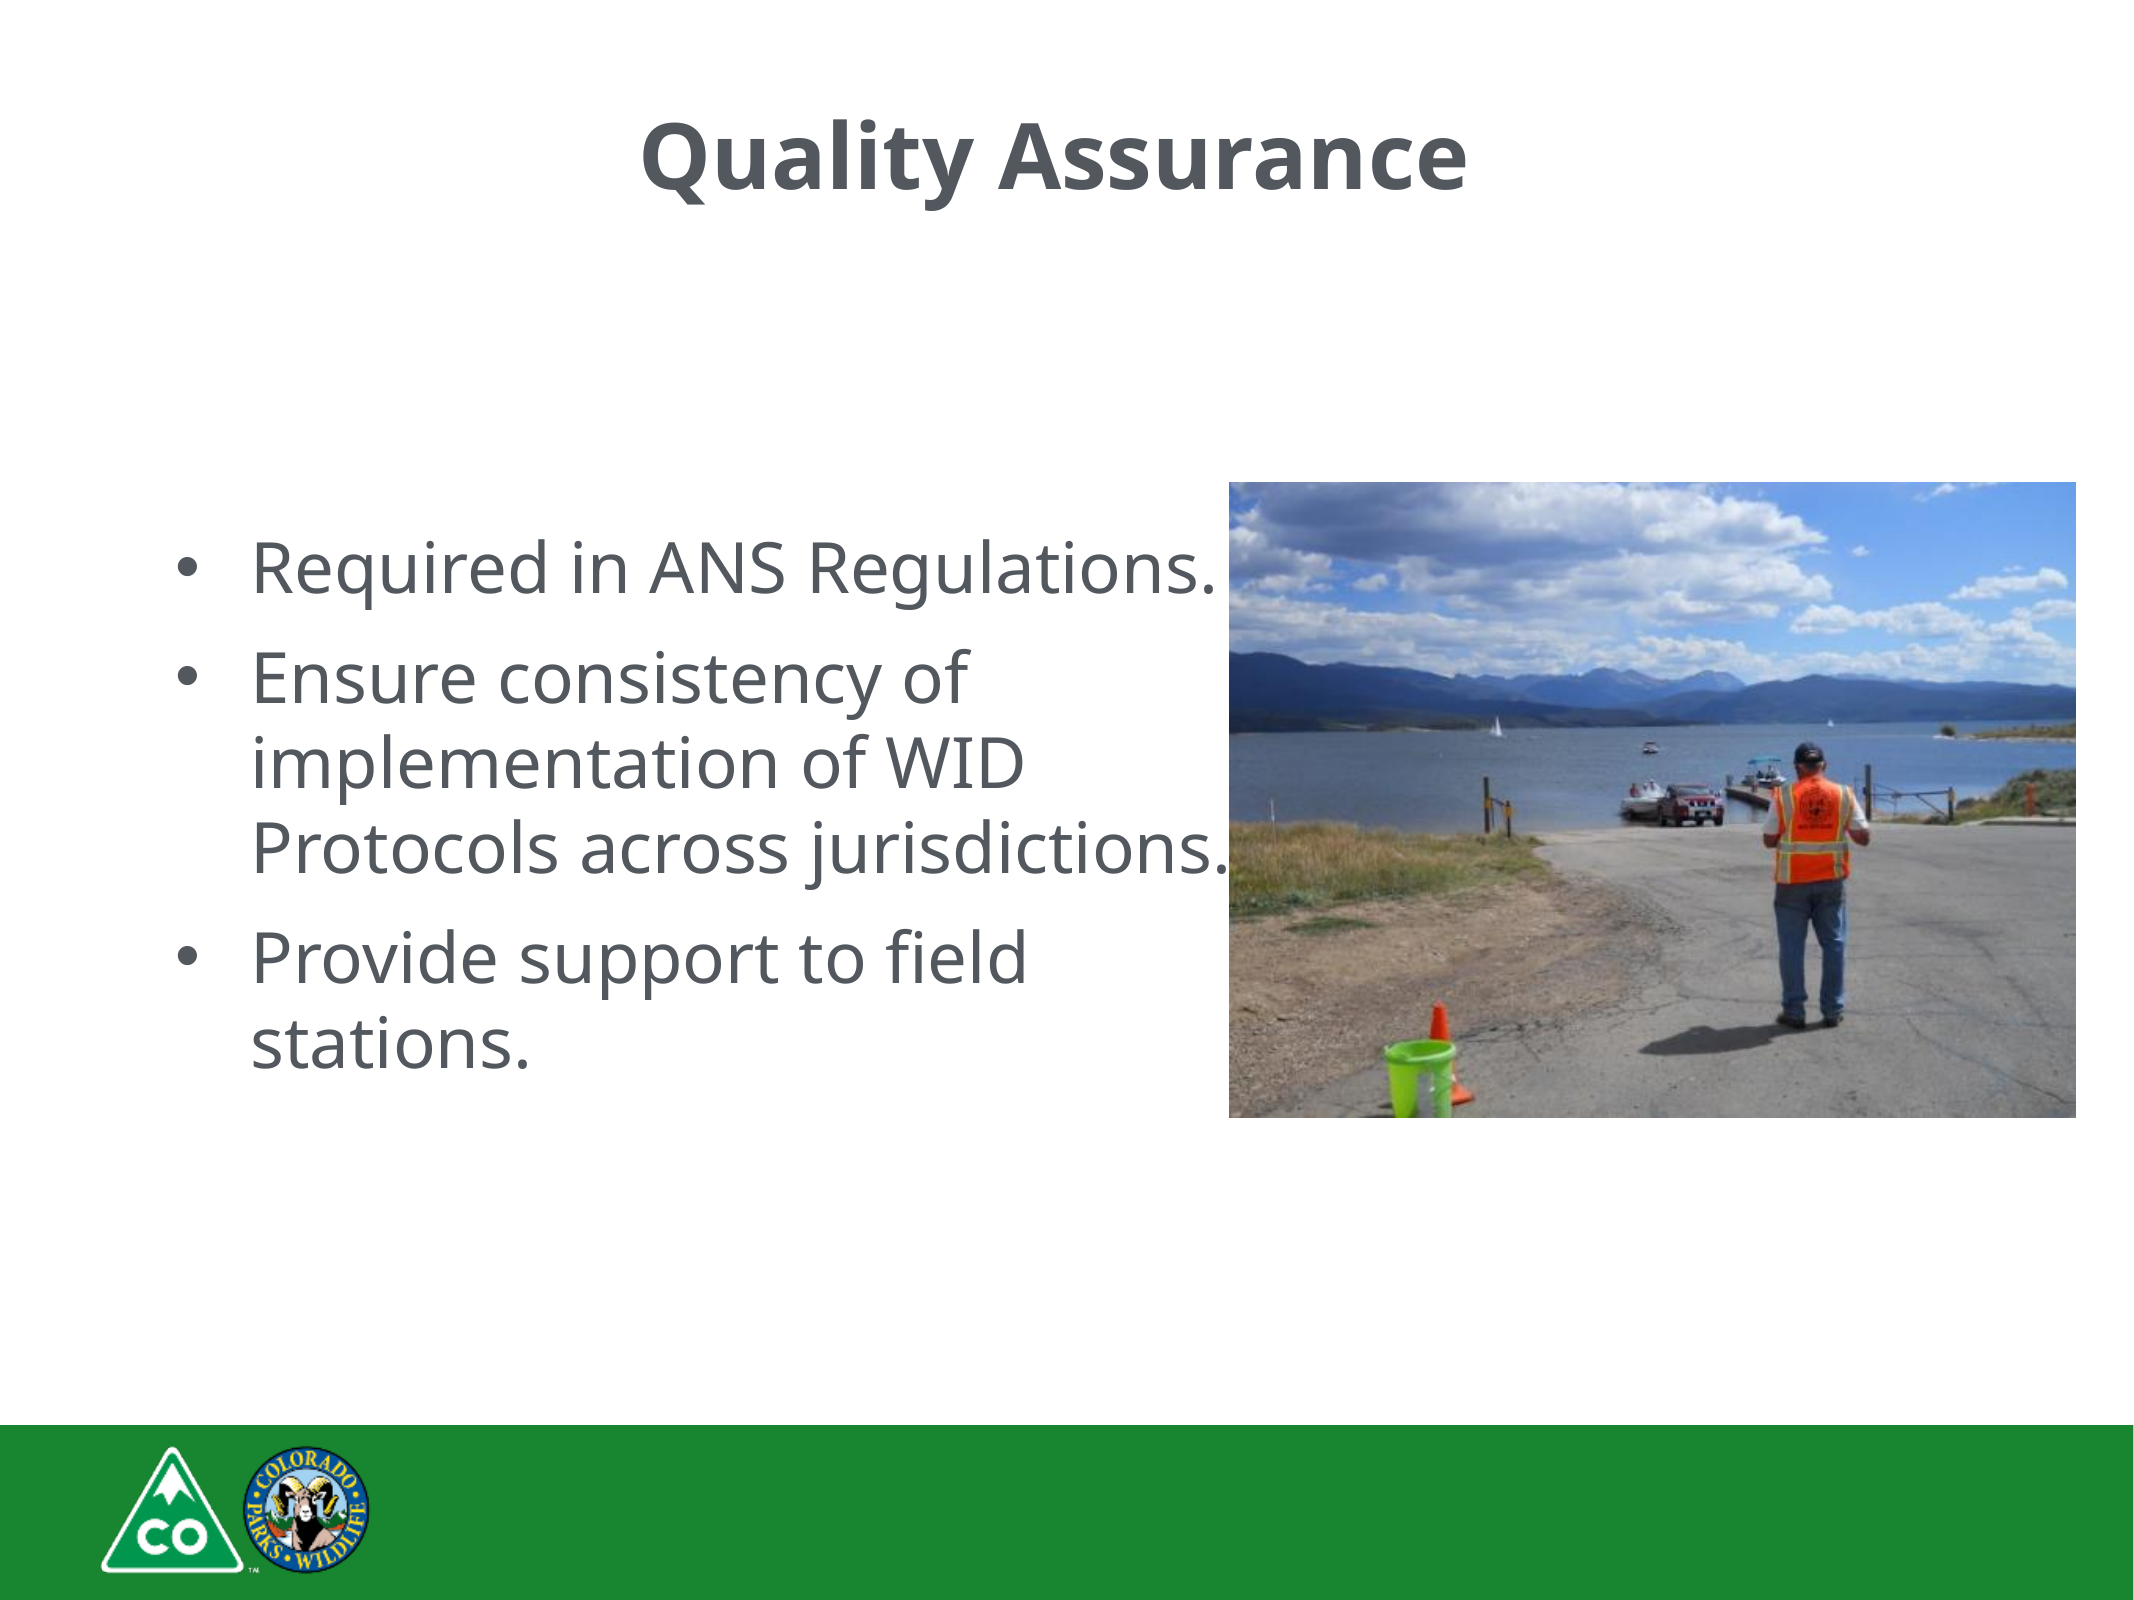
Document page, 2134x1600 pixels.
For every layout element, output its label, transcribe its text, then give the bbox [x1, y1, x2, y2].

picture [91, 1437, 380, 1585]
picture [1228, 482, 2076, 1118]
title Quality Assurance [154, 87, 1955, 293]
list Required in ANS Regulations. Ensure consistency of implementation of WID Protocols across jurisdictions. Provide support to field stations. [154, 512, 1255, 1425]
